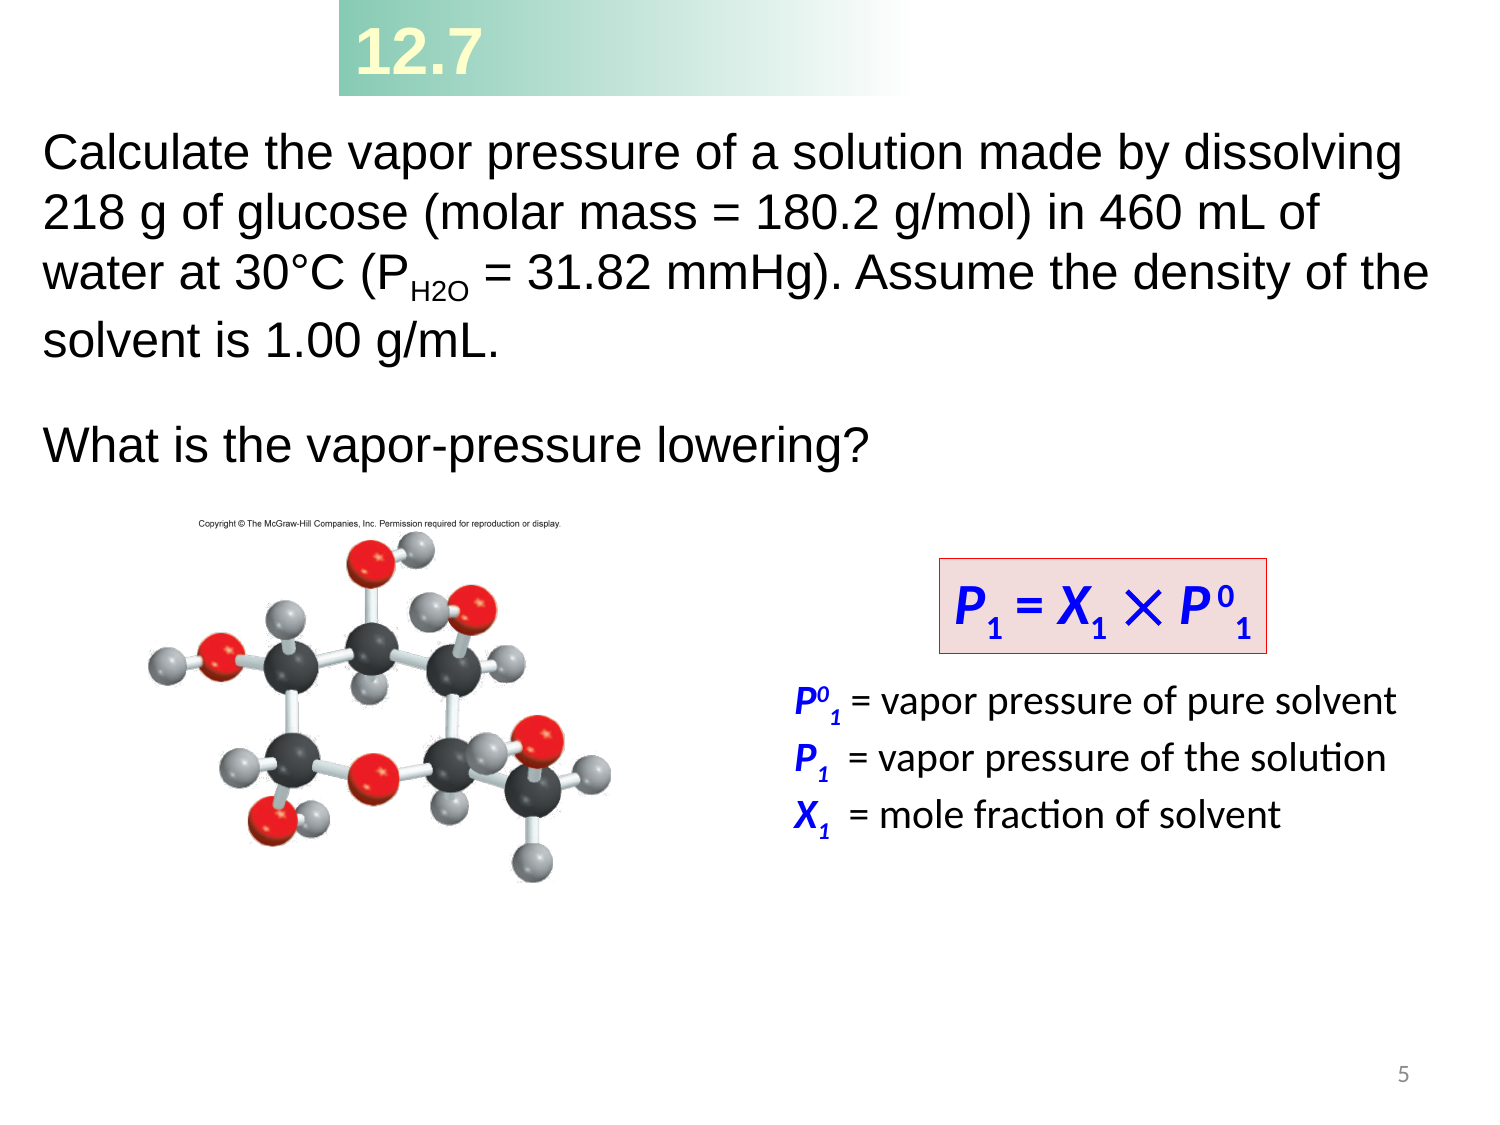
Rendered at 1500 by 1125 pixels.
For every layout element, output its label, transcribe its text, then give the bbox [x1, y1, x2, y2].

list 12.7 [339, 0, 912, 96]
text_box P1 = X1  P 01 [939, 558, 1267, 654]
list Calculate the vapor pressure of a solution made by dissolving 218 g of glucose (molar mass = 180.2 g/mol) in 460 mL of water at 30°C (PH2O = 31.82 mmHg). Assume the density of the solvent is 1.00 g/mL. What is the vapor-pressure lowering? [27, 111, 1473, 508]
text_box P01 = vapor pressure of pure solvent P1 = vapor pressure of the solution X1 = mole fraction of solvent [779, 665, 1430, 852]
picture [147, 520, 612, 884]
slide_number 5 [1074, 1042, 1425, 1103]
